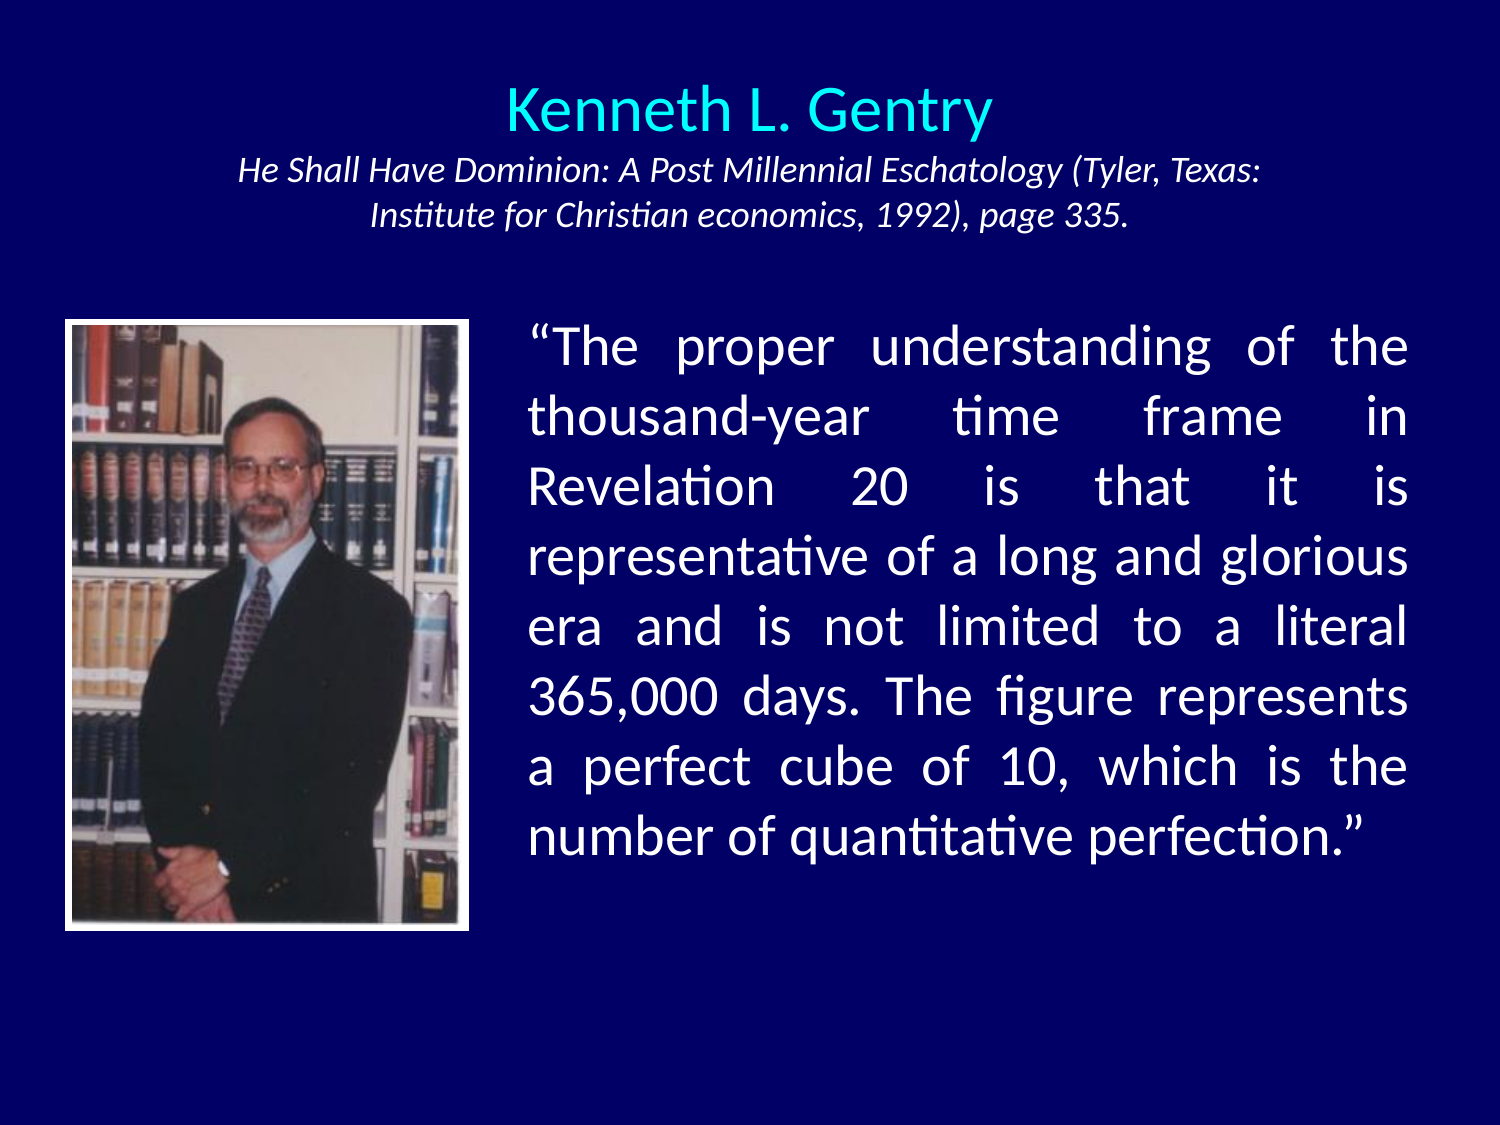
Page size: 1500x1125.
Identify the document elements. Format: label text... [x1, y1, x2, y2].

picture [71, 324, 463, 926]
title Kenneth L. Gentry He Shall Have Dominion: A Post Millennial Eschatology (Tyler, Texas: Institute for Christian economics, 1992), page 335. [200, 37, 1300, 263]
list “The proper understanding of the thousand-year time frame in Revelation 20 is that it is representative of a long and glorious era and is not limited to a literal 365,000 days. The figure represents a perfect cube of 10, which is the number of quantitative perfection.” [512, 299, 1425, 1050]
